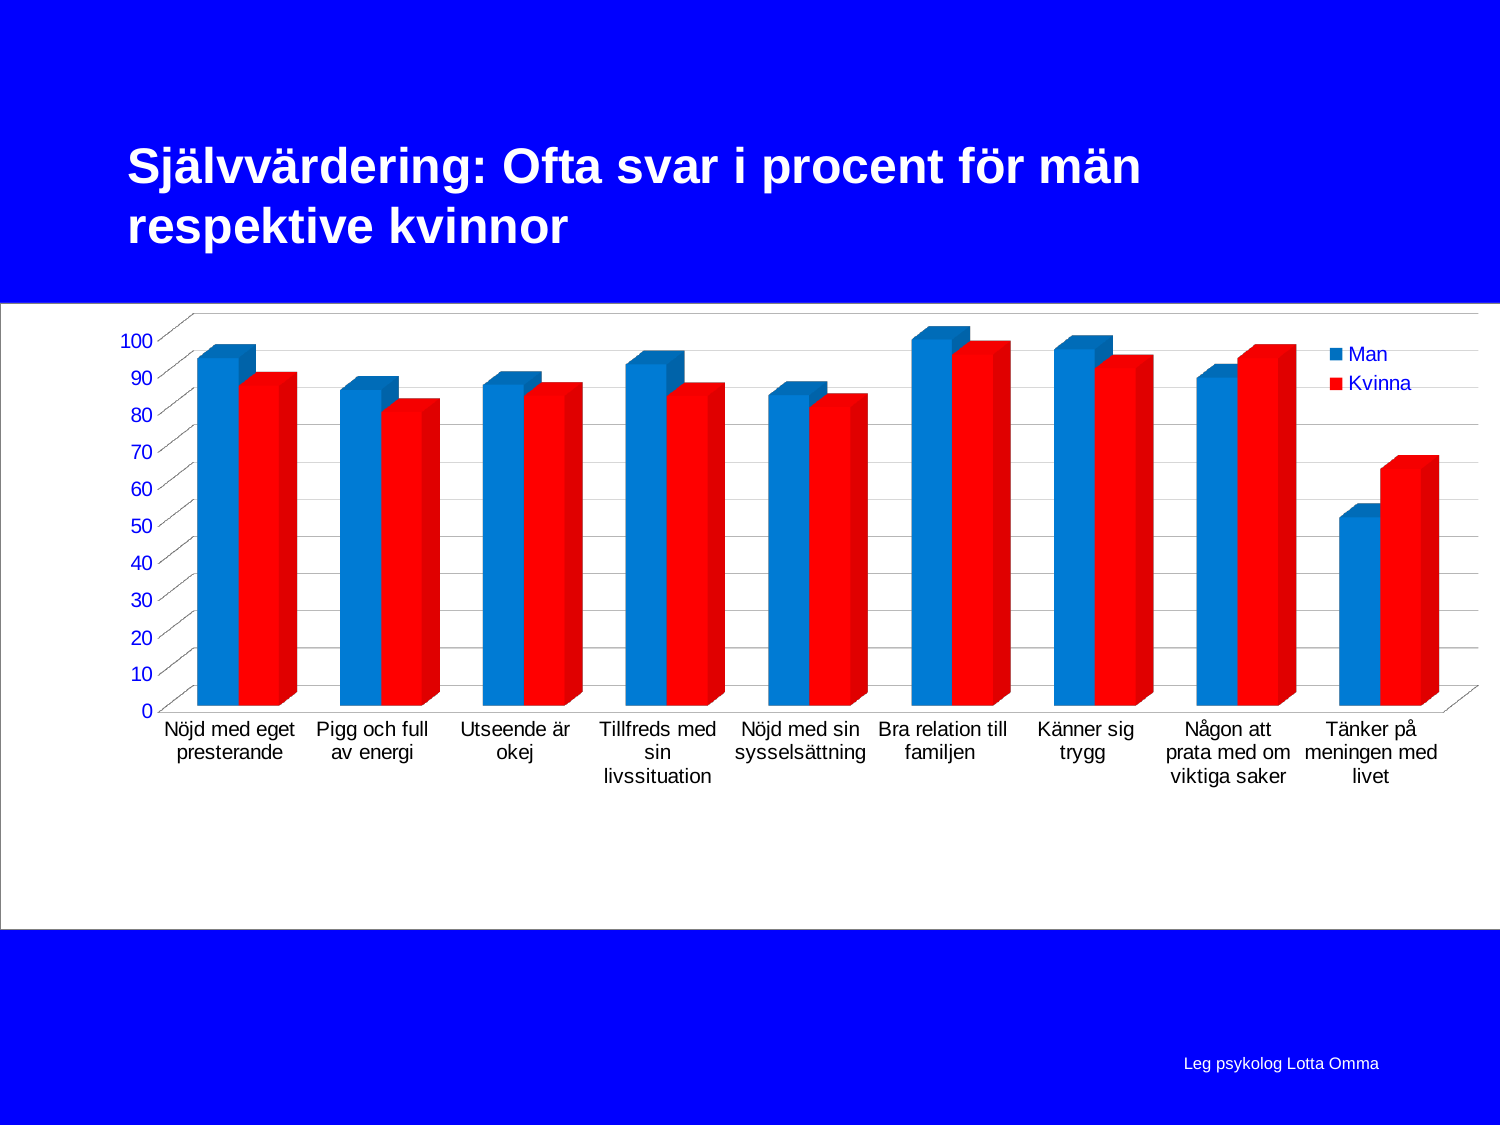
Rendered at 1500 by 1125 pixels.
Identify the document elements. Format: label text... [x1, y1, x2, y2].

footer Leg psykolog Lotta Omma [1092, 1024, 1471, 1101]
chart [0, 302, 1500, 930]
title Självvärdering: Ofta svar i procent för män respektive kvinnor [112, 99, 1388, 288]
